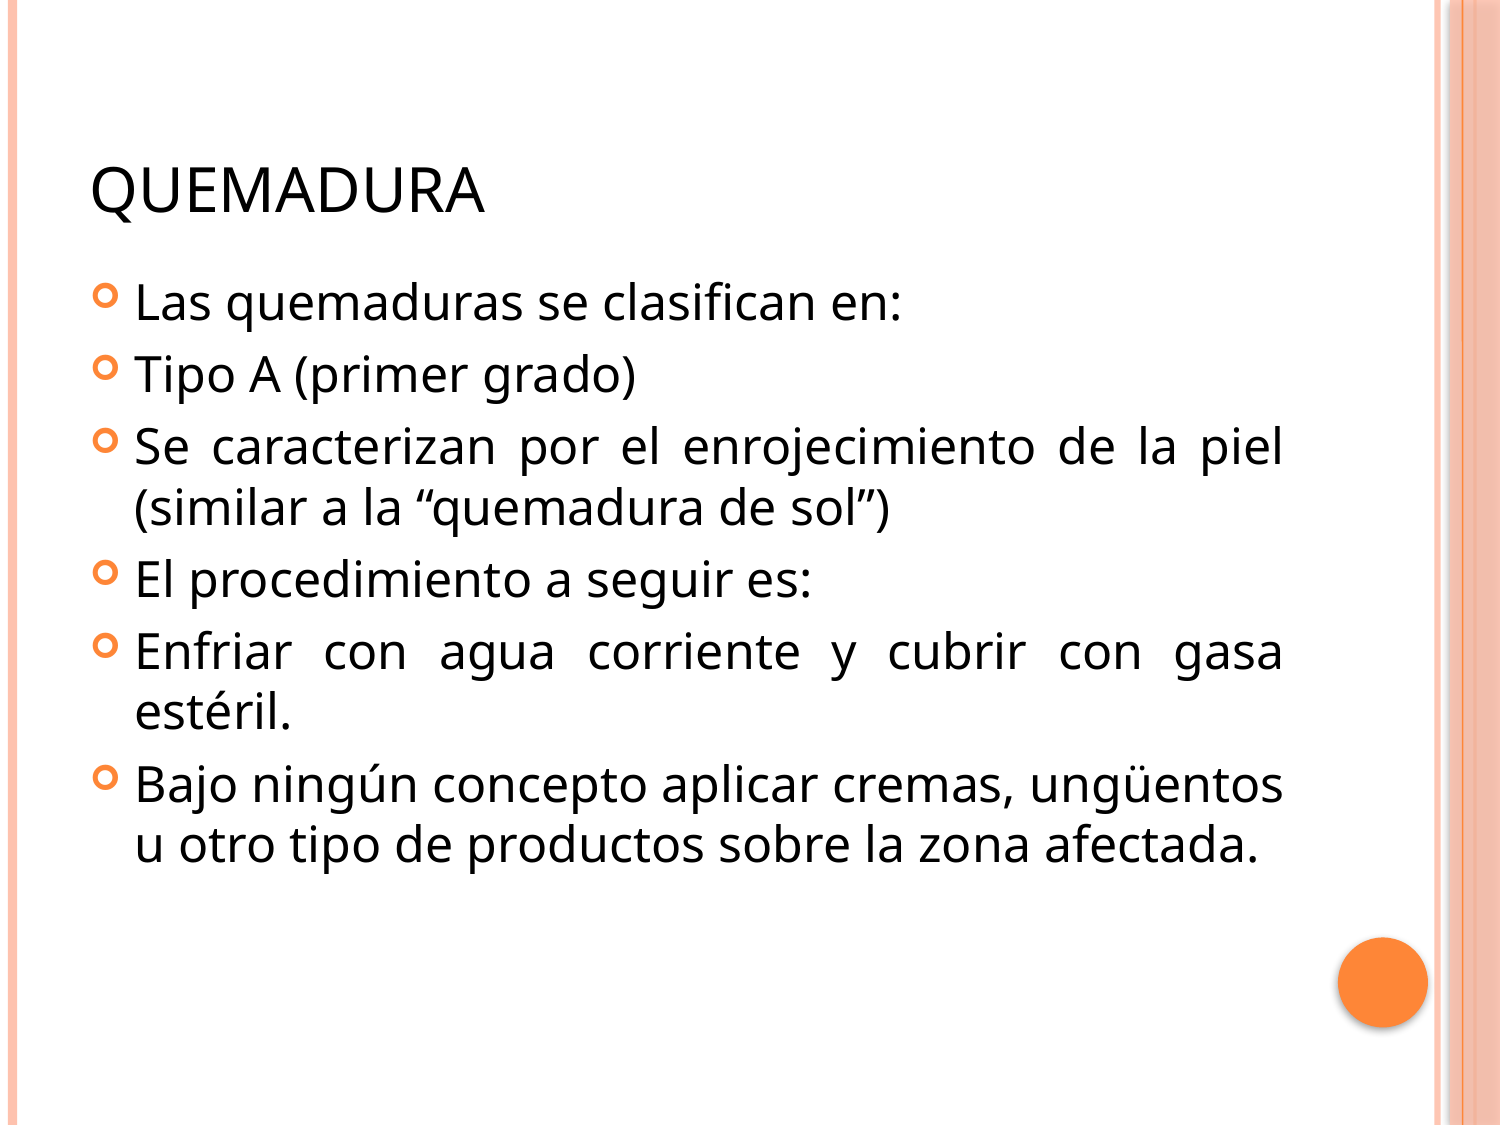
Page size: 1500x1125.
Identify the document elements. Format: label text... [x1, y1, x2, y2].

list Las quemaduras se clasifican en: Tipo A (primer grado) Se caracterizan por el enrojecimiento de la piel (similar a la “quemadura de sol”) El procedimiento a seguir es: Enfriar con agua corriente y cubrir con gasa estéril. Bajo ningún concepto aplicar cremas, ungüentos u otro tipo de productos sobre la zona afectada. [75, 262, 1300, 1062]
title QUEMADURA [75, 45, 1300, 233]
